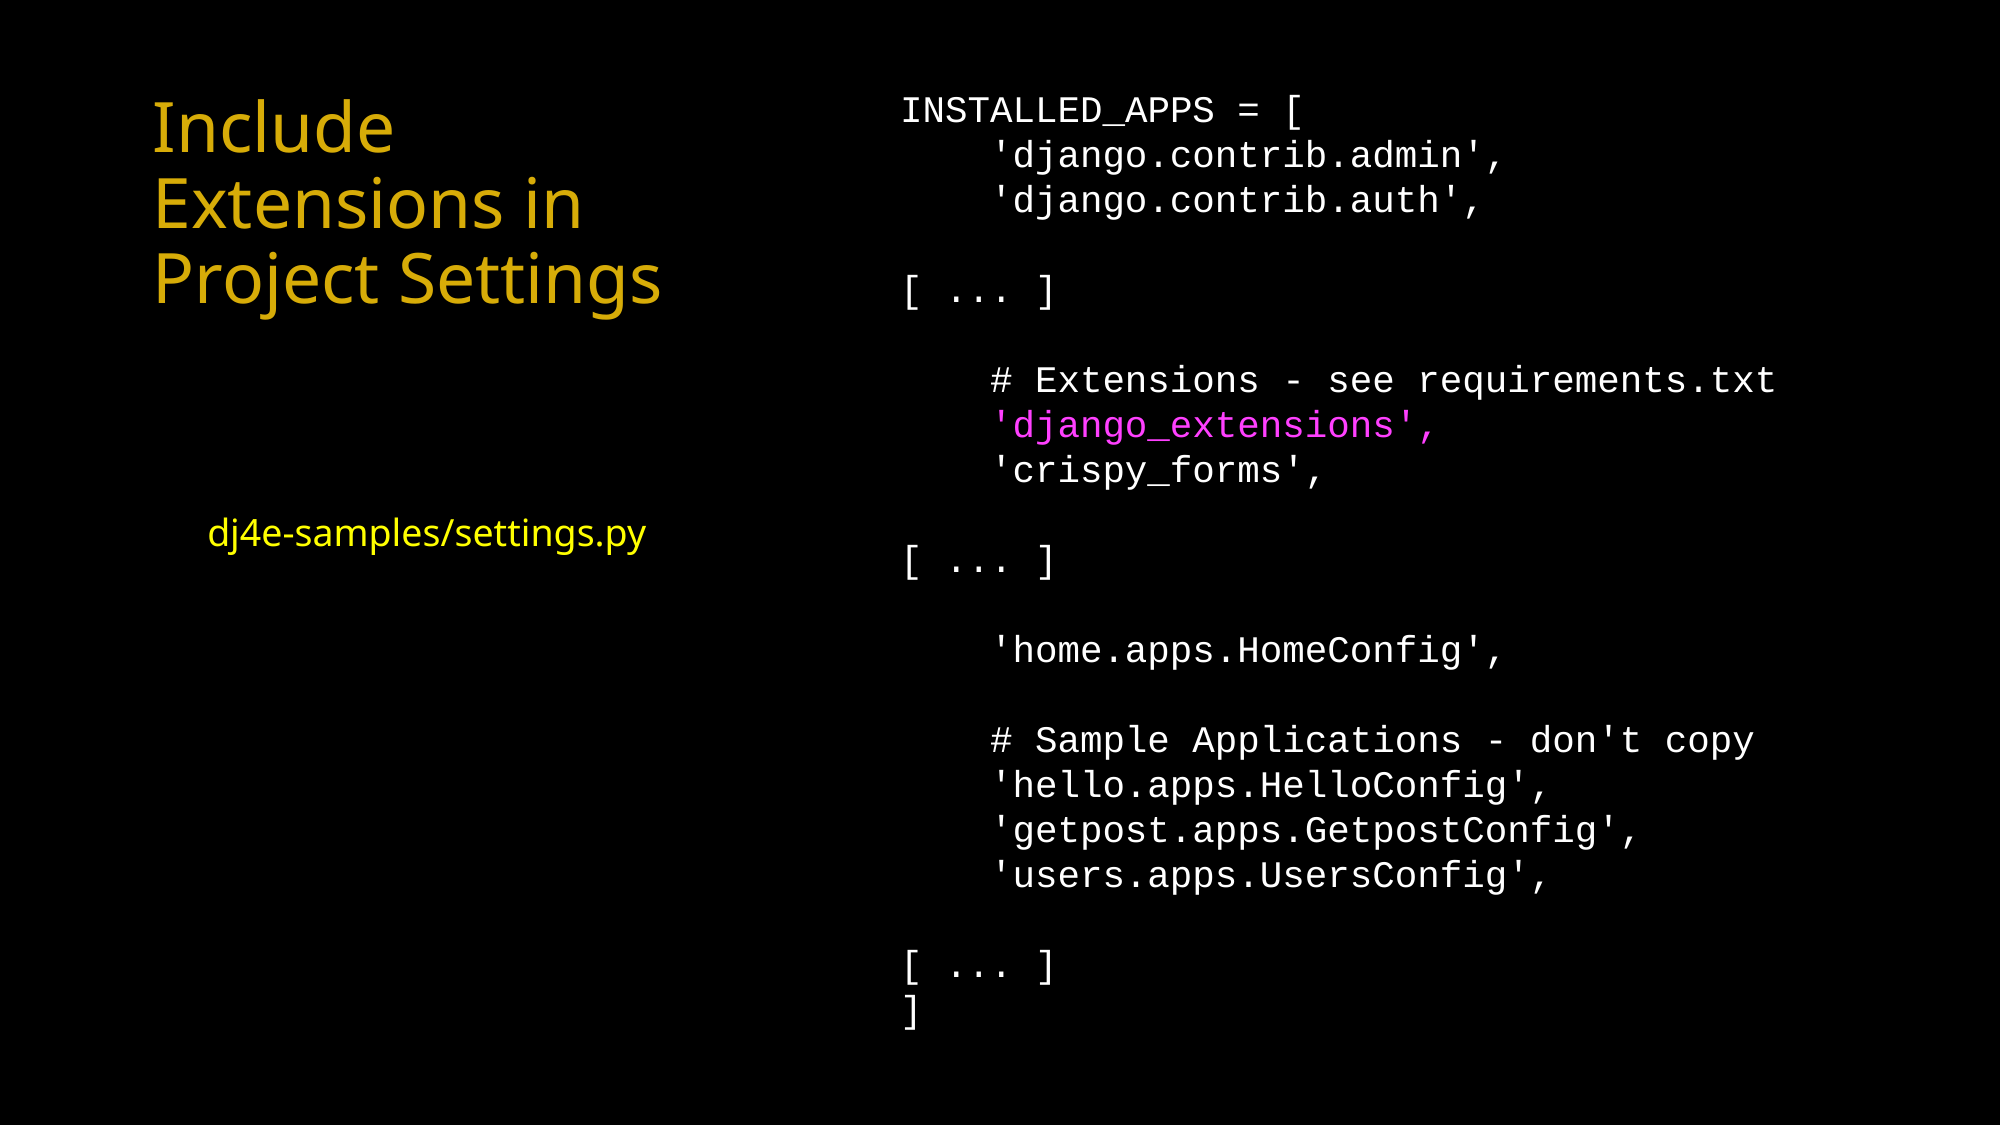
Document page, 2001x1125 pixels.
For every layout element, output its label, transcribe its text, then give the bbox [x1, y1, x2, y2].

text_box INSTALLED_APPS = [ 'django.contrib.admin', 'django.contrib.auth', [ ... ] # Extensions - see requirements.txt 'django_extensions', 'crispy_forms', [ ... ] 'home.apps.HomeConfig', # Sample Applications - don't copy 'hello.apps.HelloConfig', 'getpost.apps.GetpostConfig', 'users.apps.UsersConfig', [ ... ] ] [885, 77, 1886, 1038]
text_box dj4e-samples/settings.py [192, 501, 662, 562]
title Include Extensions in Project Settings [137, 59, 711, 352]
